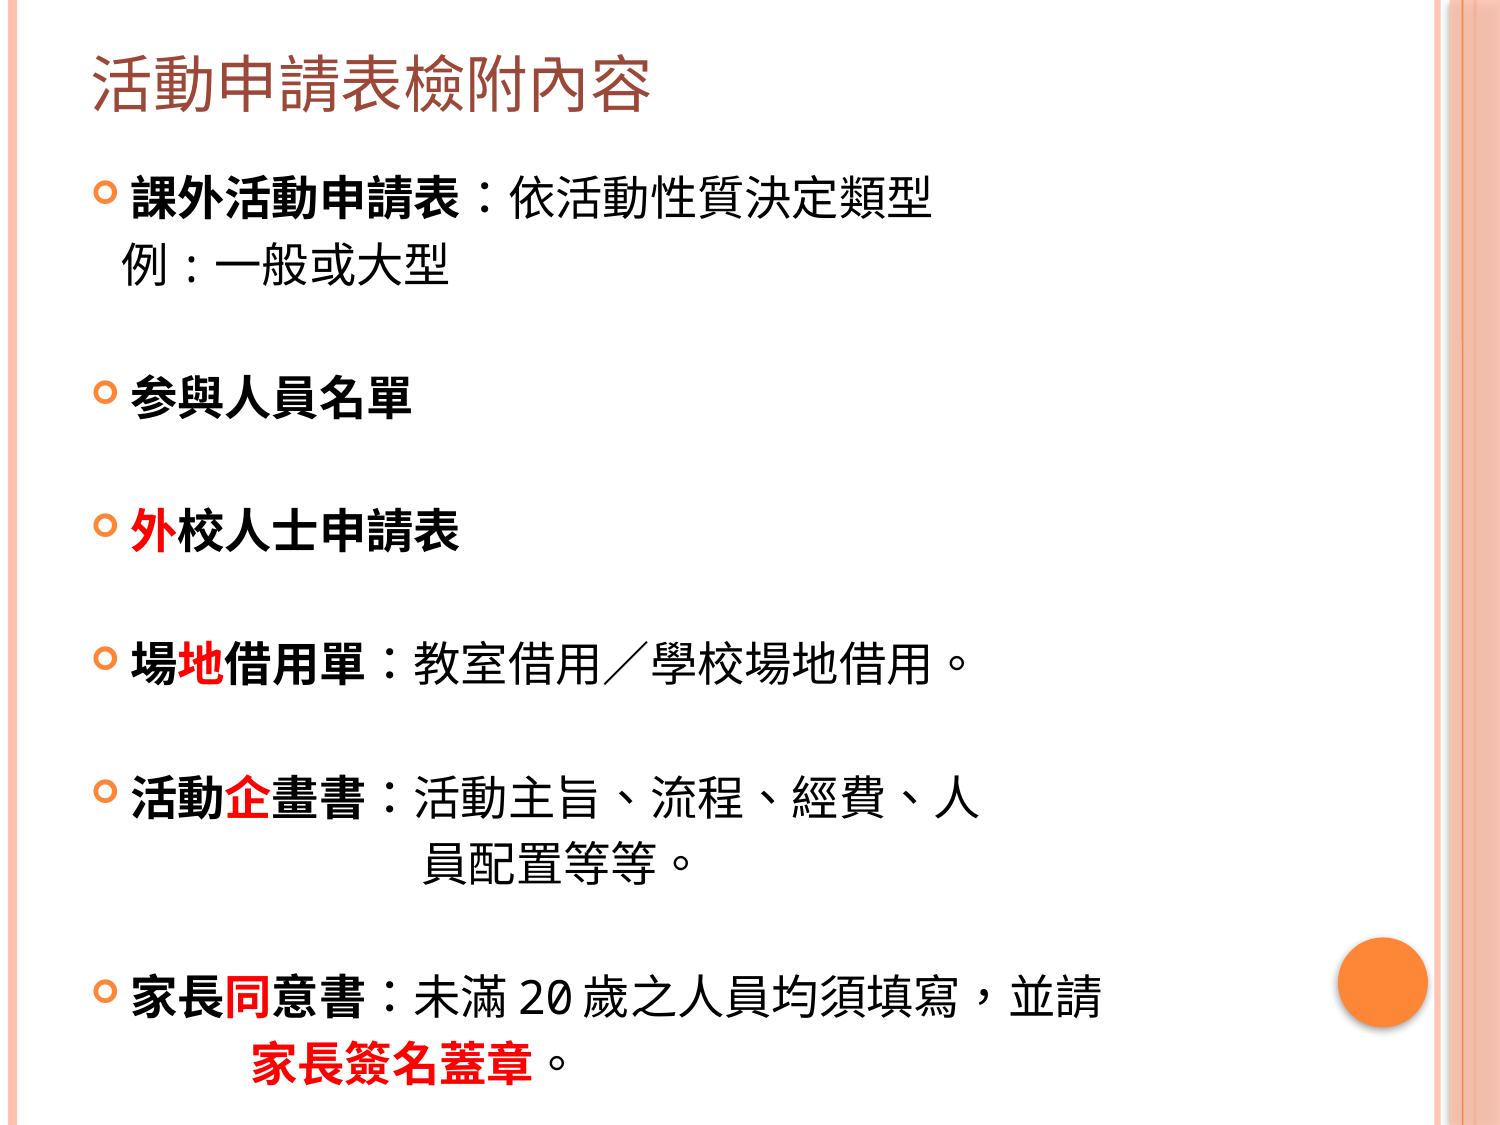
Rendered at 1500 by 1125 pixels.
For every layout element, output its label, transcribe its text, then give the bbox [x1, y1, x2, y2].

title 活動申請表檢附內容 [76, 0, 1427, 128]
list 課外活動申請表：依活動性質決定類型 例:一般或大型 参與人員名單 外校人士申請表 場地借用單：教室借用／學校場地借用。 活動企畫書：活動主旨、流程、經費、人 員配置等等。 家長同意書：未滿20歲之人員均須填寫，並請 家長簽名蓋章。 [76, 160, 1427, 1101]
